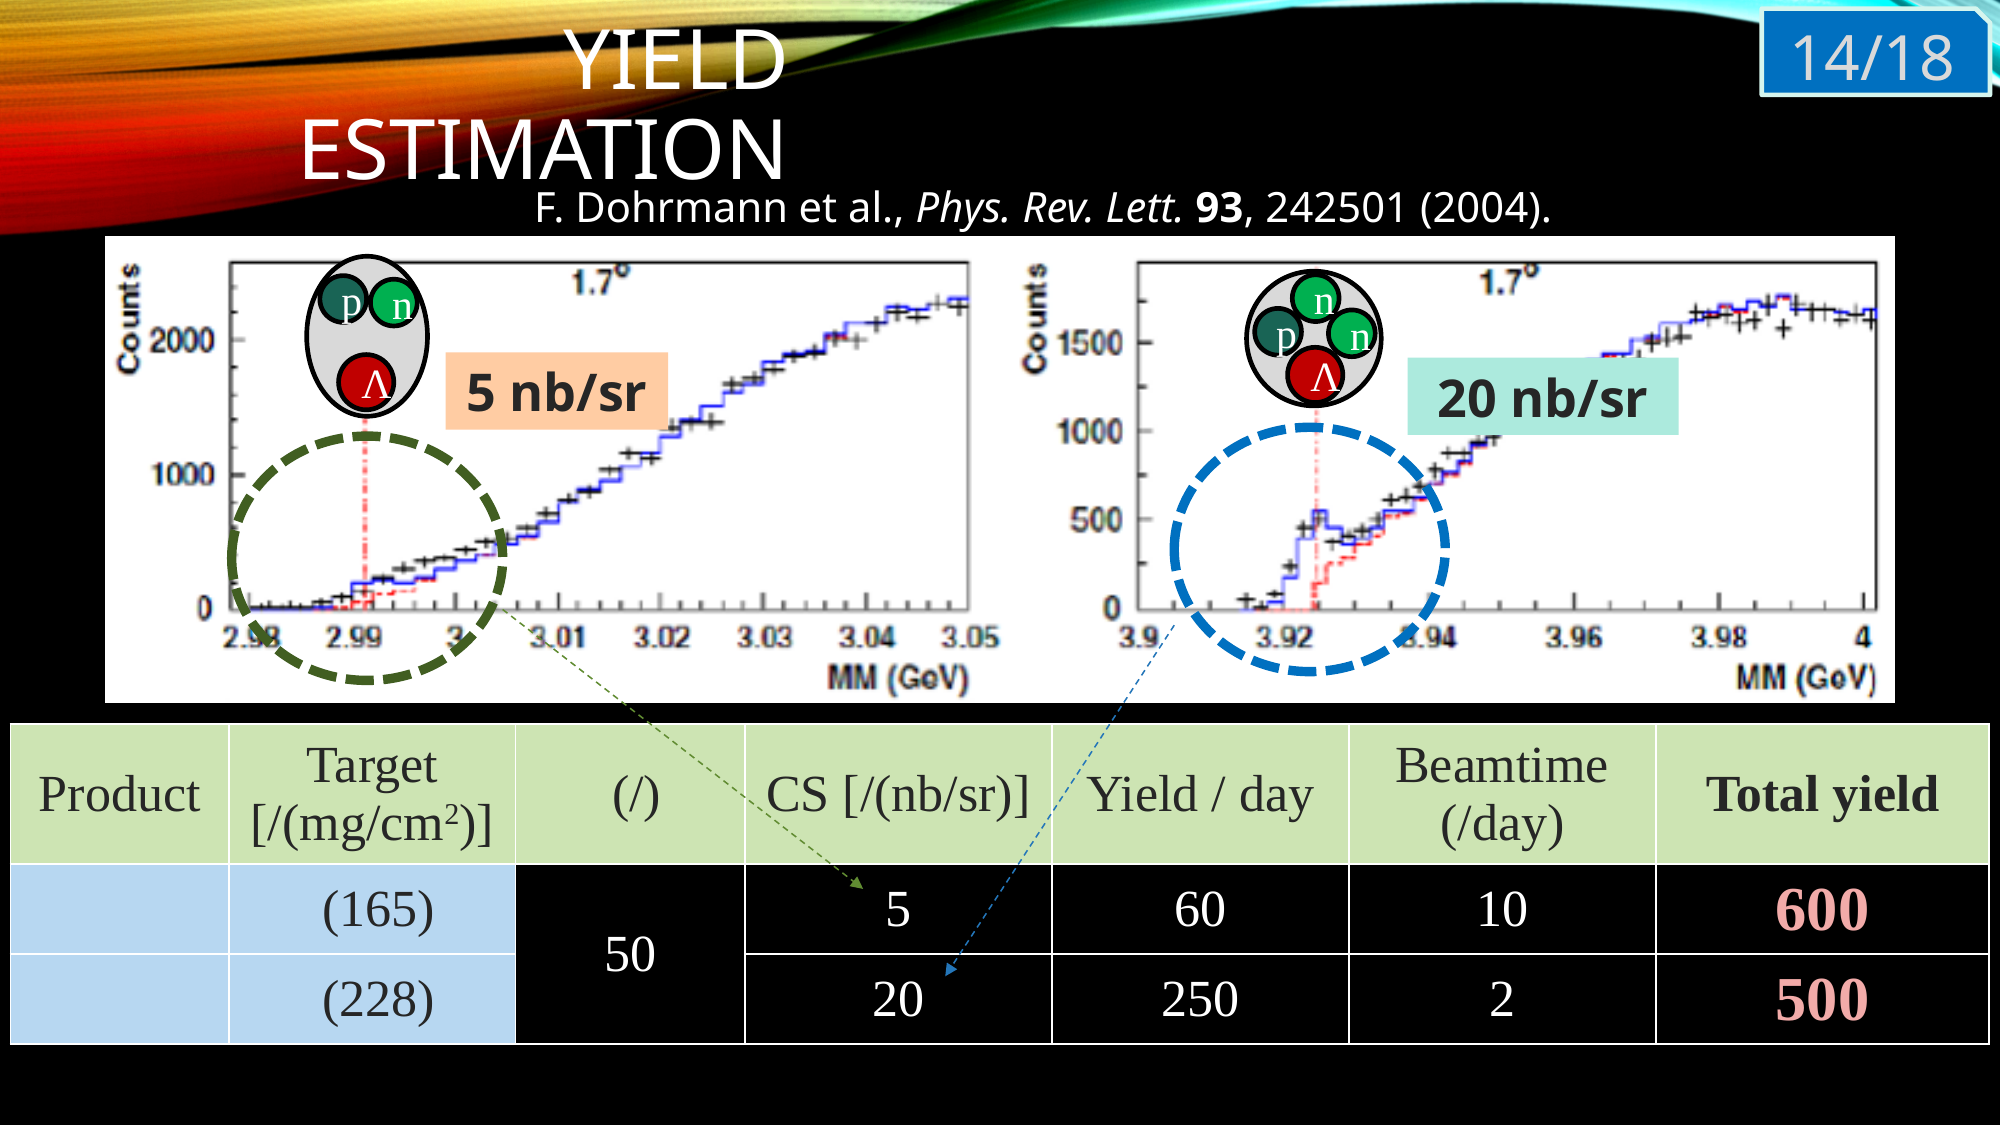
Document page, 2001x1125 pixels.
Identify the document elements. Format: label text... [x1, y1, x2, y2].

picture [0, 0, 2000, 237]
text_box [1246, 270, 1382, 407]
text_box F. Dohrmann et al., Phys. Rev. Lett. 93, 242501 (2004). [519, 173, 1653, 235]
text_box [306, 255, 428, 417]
title Yield estimation [62, 26, 805, 190]
text_box 14/18 [1760, 7, 1992, 96]
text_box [944, 624, 1175, 977]
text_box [502, 609, 864, 890]
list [105, 235, 1895, 703]
